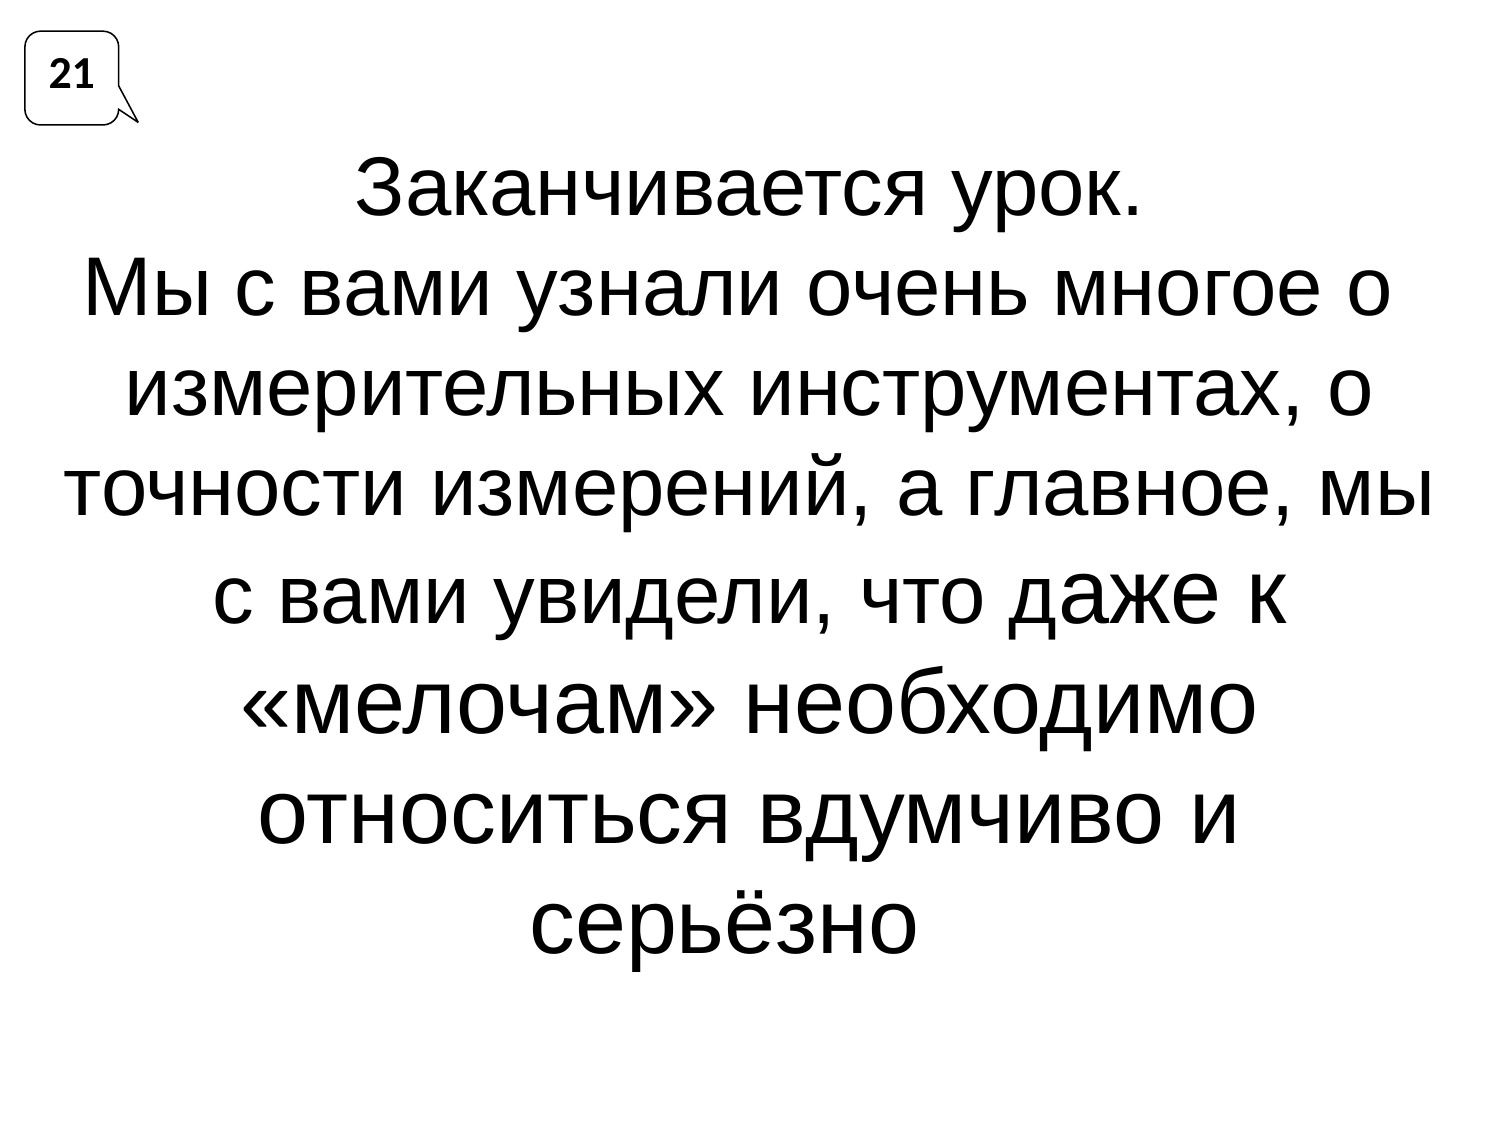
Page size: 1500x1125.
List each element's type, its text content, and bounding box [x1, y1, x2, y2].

text_box 21 [24, 31, 139, 125]
text_box Заканчивается урок. Мы с вами узнали очень многое о измерительных инструментах, о точности измерений, а главное, мы с вами увидели, что даже к «мелочам» необходимо относиться вдумчиво и серьёзно [37, 124, 1463, 980]
